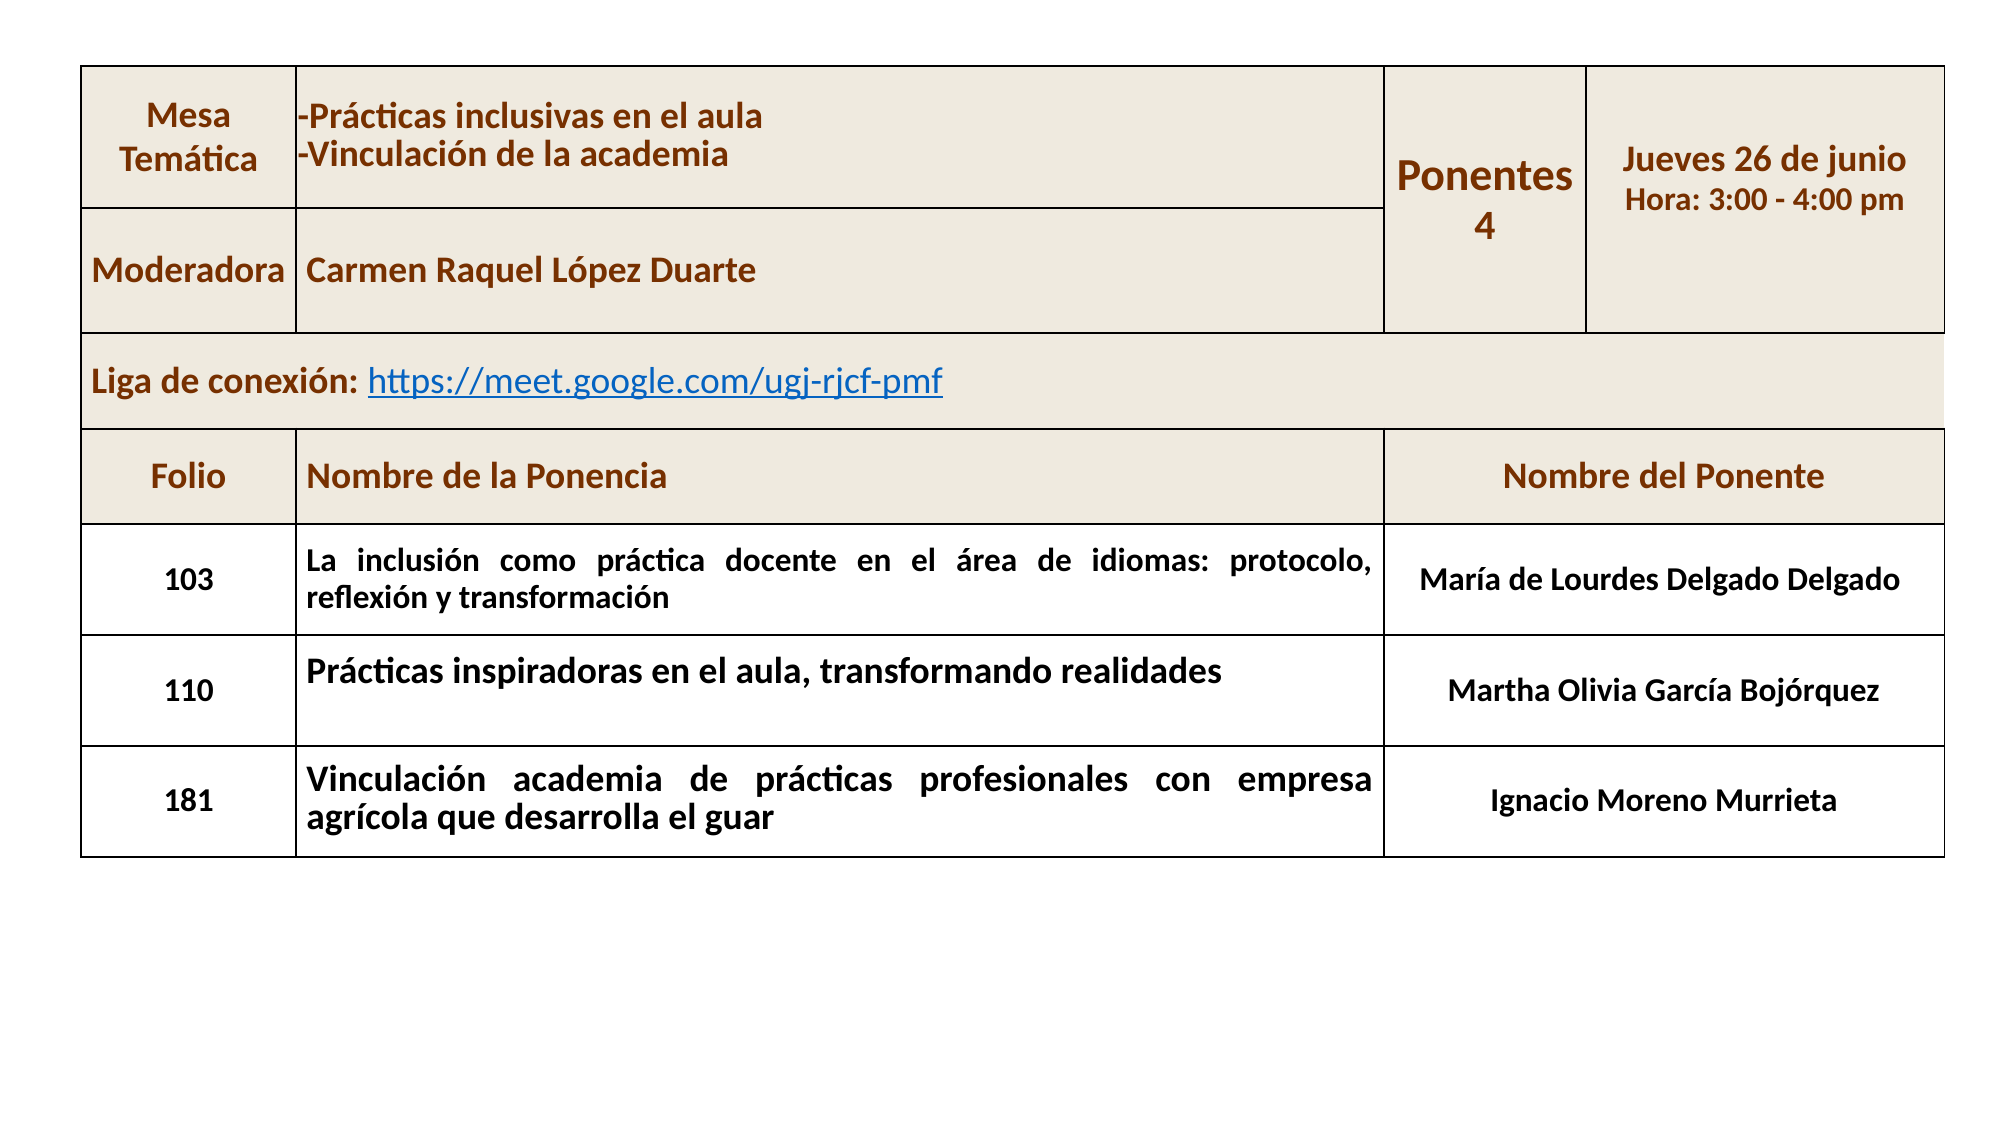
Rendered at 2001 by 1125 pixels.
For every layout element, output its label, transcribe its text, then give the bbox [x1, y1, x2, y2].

table_cell Martha Olivia García Bojórquez [1385, 636, 1944, 745]
table_cell Carmen Raquel López Duarte [297, 209, 1383, 332]
table_header Ponentes 4 [1385, 67, 1585, 332]
table_cell Prácticas inspiradoras en el aula, transformando realidades [297, 636, 1383, 745]
table_cell Nombre de la Ponencia [297, 430, 1383, 523]
table_header -Prácticas inclusivas en el aula -Vinculación de la academia [297, 67, 1383, 207]
table_cell 110 [82, 636, 295, 745]
table_cell 103 [82, 525, 295, 634]
table_cell La inclusión como práctica docente en el área de idiomas: protocolo, reflexión y transformación [297, 525, 1383, 634]
table_cell Nombre del Ponente [1385, 430, 1944, 523]
table_cell Liga de conexión: https://meet.google.com/ugj-rjcf-pmf [82, 334, 1944, 428]
table_cell 181 [82, 747, 295, 856]
table_header Jueves 26 de junio Hora: 3:00 - 4:00 pm [1587, 67, 1944, 332]
table_cell Folio [82, 430, 295, 523]
table_cell Moderadora [82, 209, 295, 332]
table_header Mesa Temática [82, 67, 295, 207]
table_cell Vinculación academia de prácticas profesionales con empresa agrícola que desarrolla el guar [297, 747, 1383, 856]
table_cell Ignacio Moreno Murrieta [1385, 747, 1944, 856]
table_cell María de Lourdes Delgado Delgado [1385, 525, 1944, 634]
